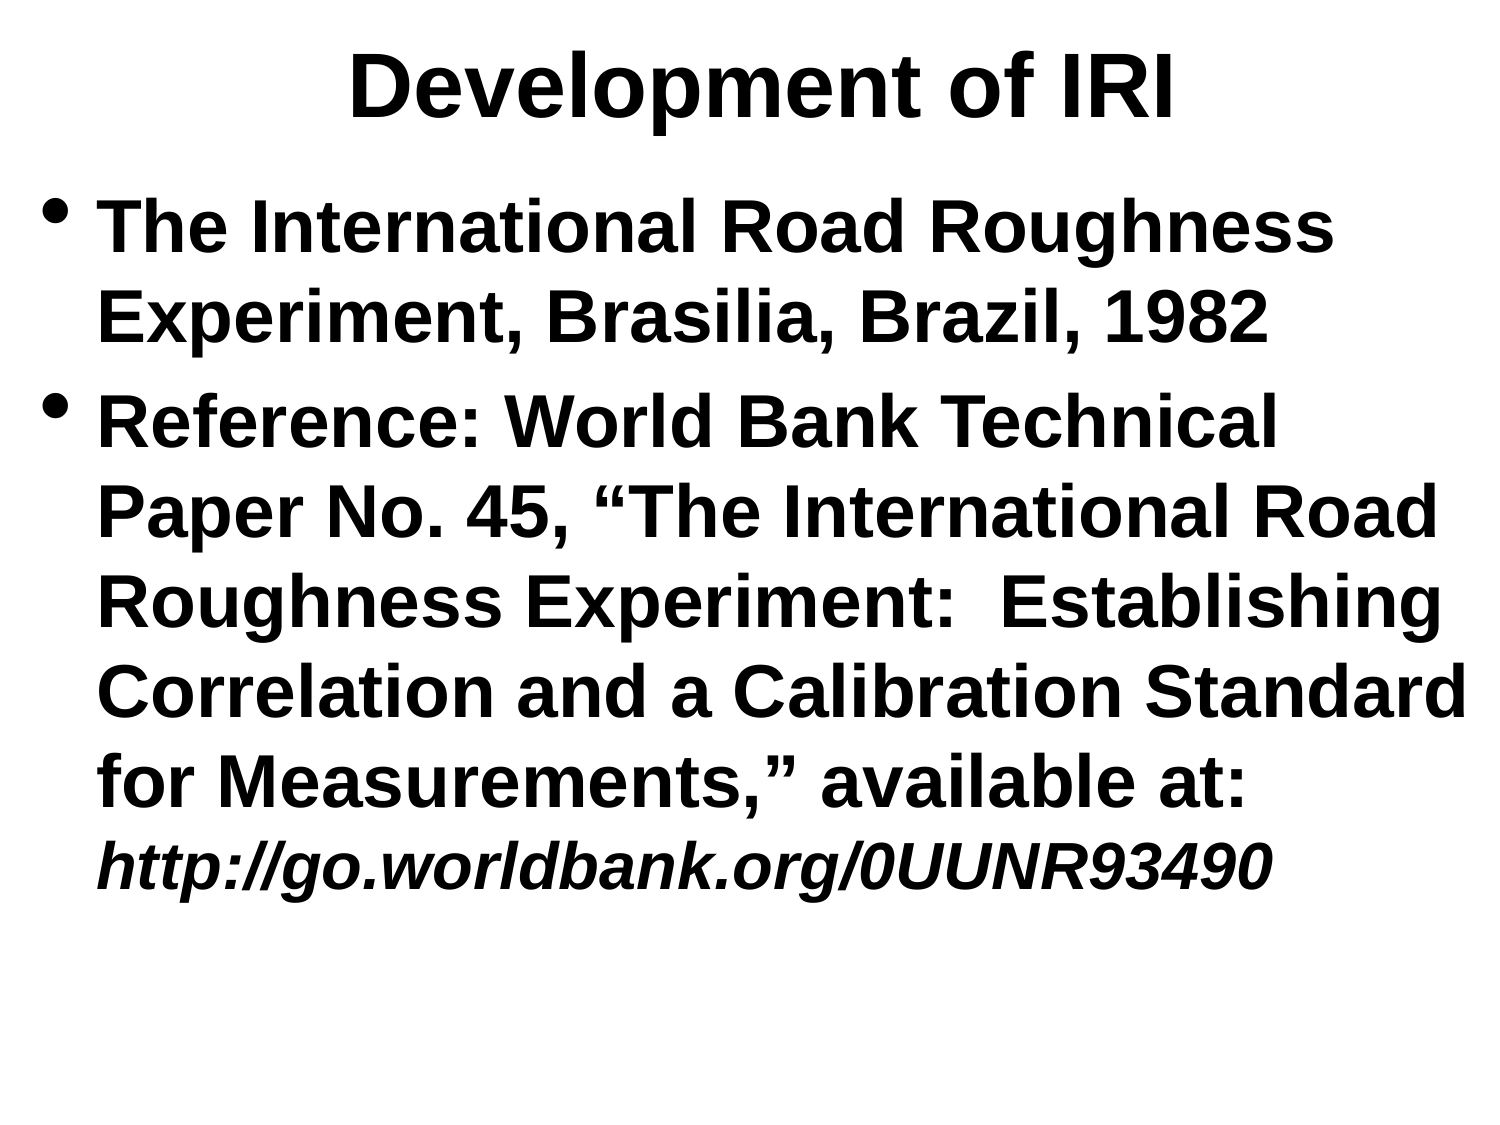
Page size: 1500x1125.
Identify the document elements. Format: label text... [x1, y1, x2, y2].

title Development of IRI [24, 12, 1500, 149]
list The International Road Roughness Experiment, Brasilia, Brazil, 1982 Reference: World Bank Technical Paper No. 45, “The International Road Roughness Experiment: Establishing Correlation and a Calibration Standard for Measurements,” available at: http://go.worldbank.org/0UUNR93490 [24, 169, 1488, 1013]
